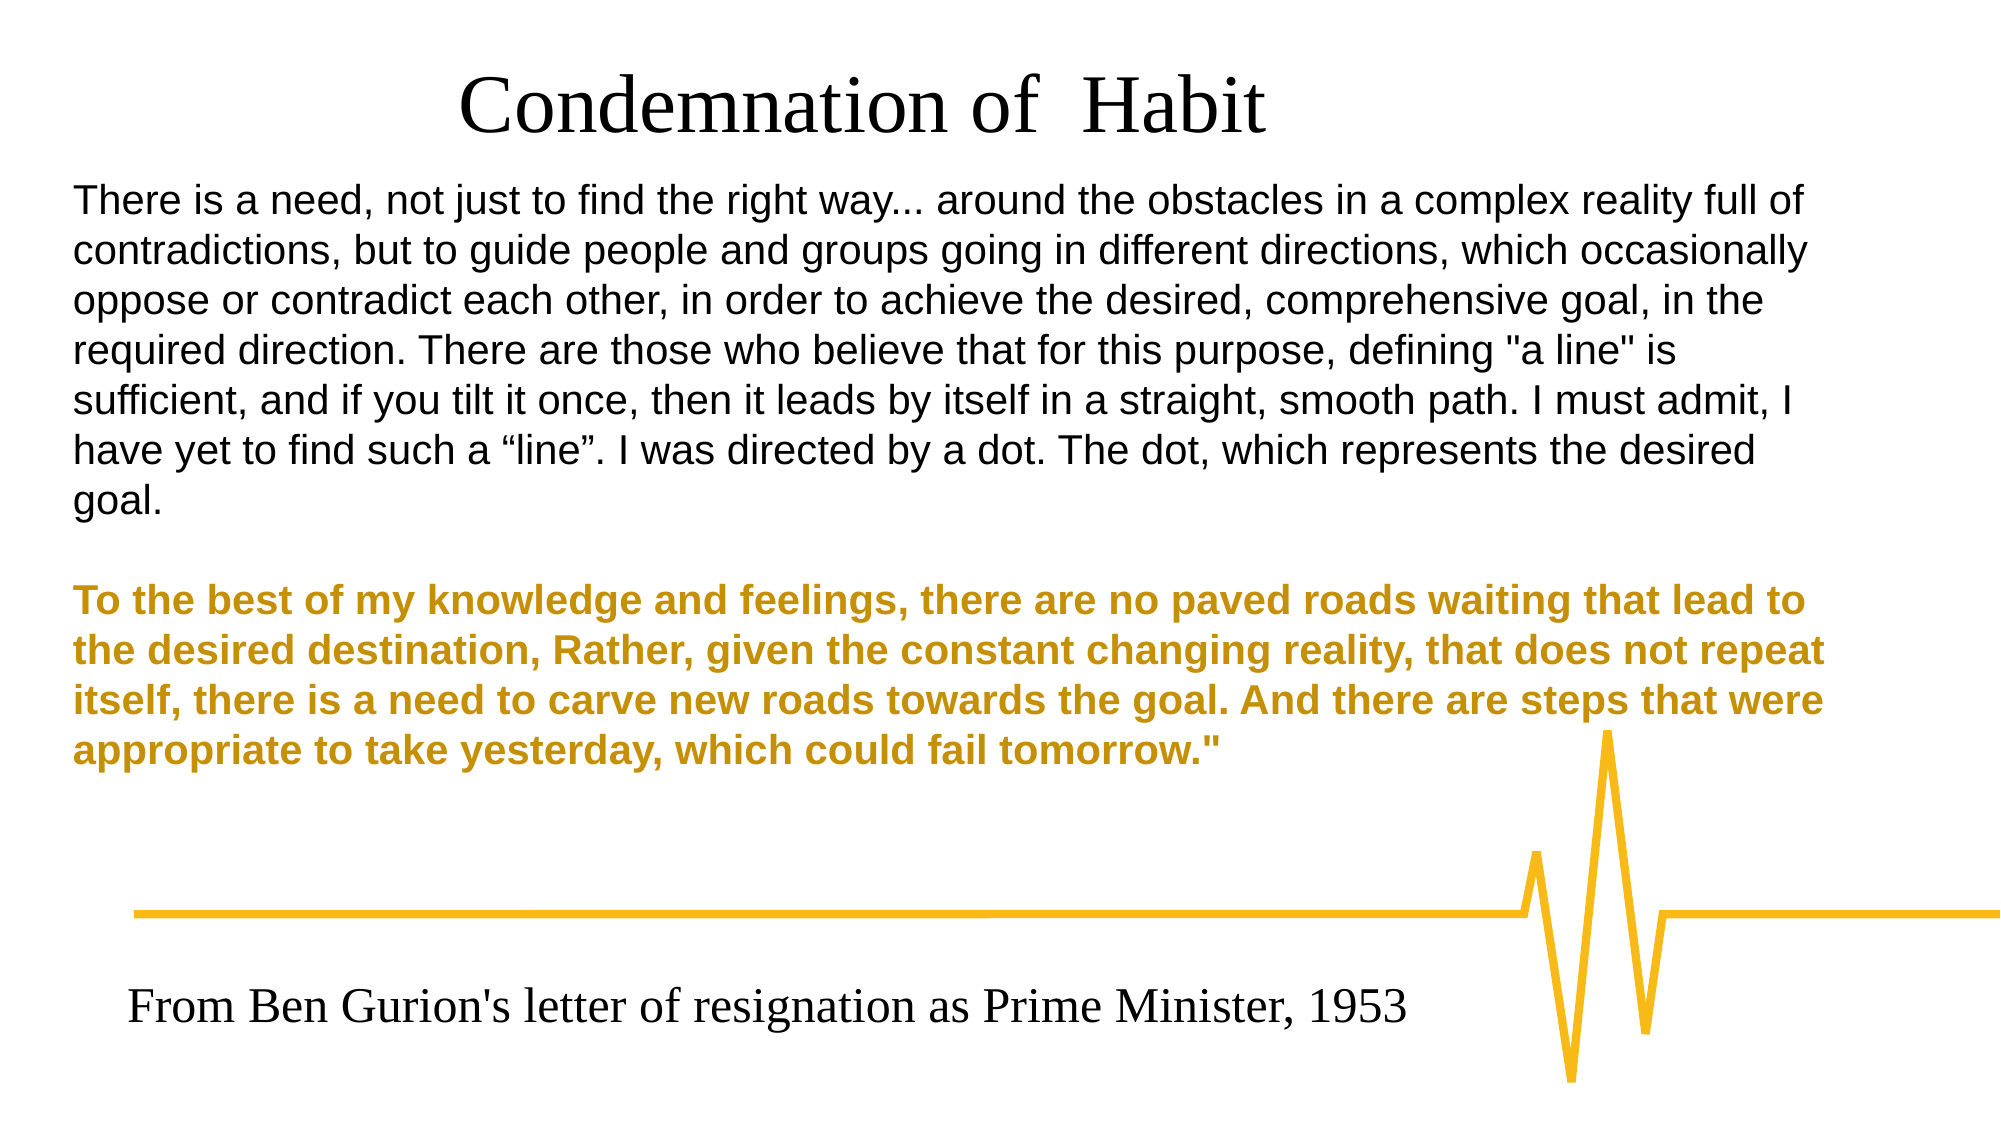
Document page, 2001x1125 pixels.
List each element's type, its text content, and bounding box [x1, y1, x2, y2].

text_box There is a need, not just to find the right way... around the obstacles in a complex reality full of contradictions, but to guide people and groups going in different directions, which occasionally oppose or contradict each other, in order to achieve the desired, comprehensive goal, in the required direction. There are those who believe that for this purpose, defining "a line" is sufficient, and if you tilt it once, then it leads by itself in a straight, smooth path. I must admit, I have yet to find such a “line”. I was directed by a dot. The dot, which represents the desired goal. To the best of my knowledge and feelings, there are no paved roads waiting that lead to the desired destination, Rather, given the constant changing reality, that does not repeat itself, there is a need to carve new roads towards the goal. And there are steps that were appropriate to take yesterday, which could fail tomorrow." [58, 165, 1863, 781]
text_box From Ben Gurion's letter of resignation as Prime Minister, 1953 [26, 934, 1424, 1040]
text_box [133, 730, 2000, 1083]
text_box Condemnation of Habit [302, 41, 1424, 157]
